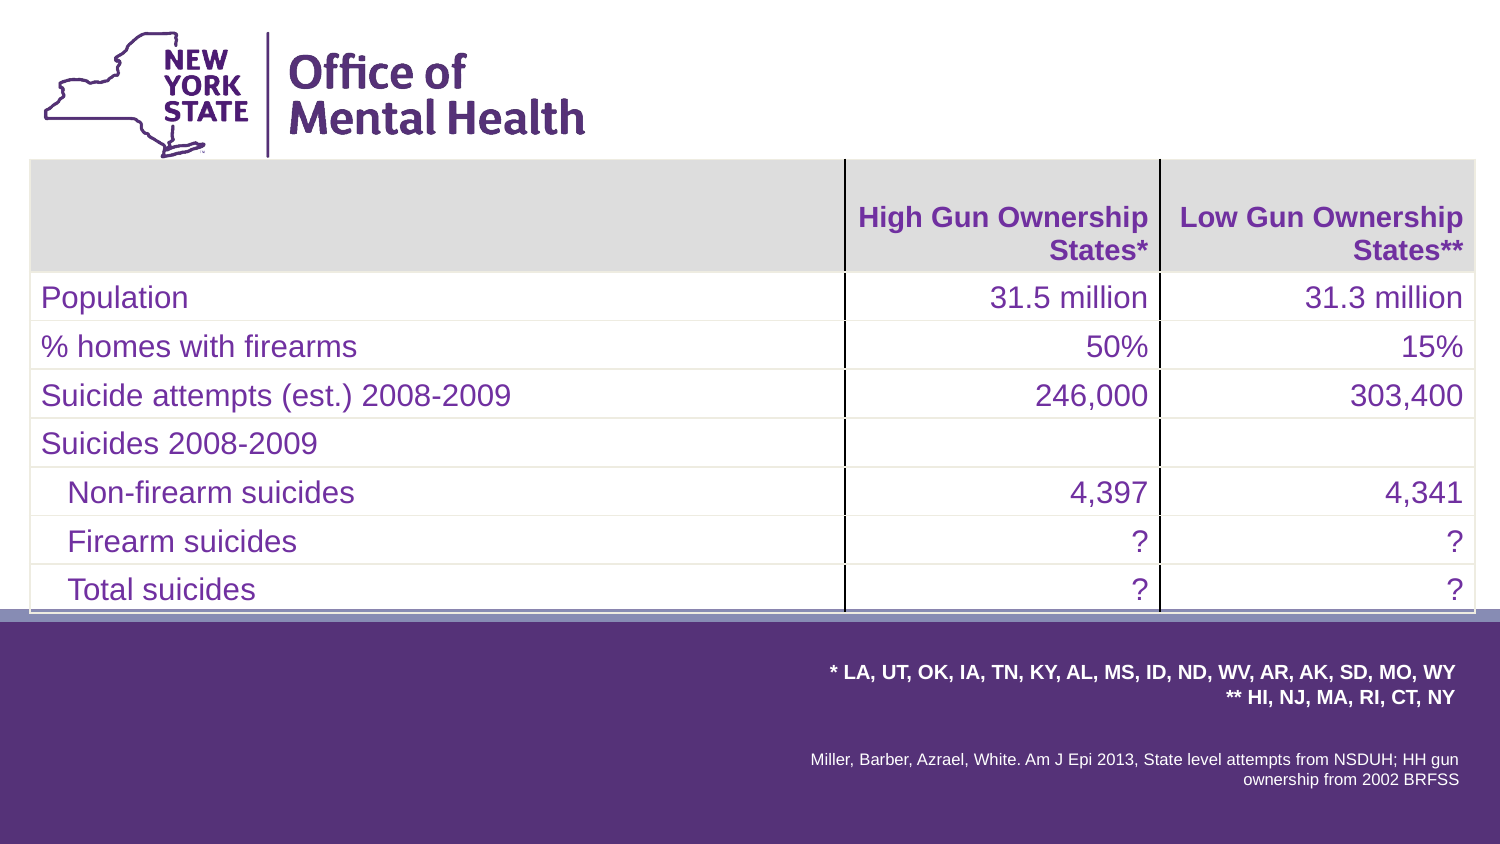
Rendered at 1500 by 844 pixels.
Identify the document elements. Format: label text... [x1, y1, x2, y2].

table_cell ? [846, 516, 1159, 563]
table_cell Population [31, 273, 844, 320]
table_cell Total suicides [31, 565, 844, 612]
picture [24, 22, 600, 173]
table_cell [846, 419, 1159, 466]
table_cell Suicide attempts (est.) 2008-2009 [31, 370, 844, 417]
table_cell Firearm suicides [31, 516, 844, 563]
table_cell 303,400 [1161, 370, 1474, 417]
table_cell 15% [1161, 321, 1474, 368]
table_header High Gun Ownership States* [846, 160, 1159, 271]
table_header [31, 160, 844, 271]
table_cell 50% [846, 321, 1159, 368]
table_cell % homes with firearms [31, 321, 844, 368]
table_cell 31.5 million [846, 273, 1159, 320]
table_cell ? [1161, 565, 1474, 612]
table_cell 4,341 [1161, 468, 1474, 515]
text_box Miller, Barber, Azrael, White. Am J Epi 2013, State level attempts from NSDUH; HH gun ownership from 2002 BRFSS [780, 741, 1475, 796]
table_cell 4,397 [846, 468, 1159, 515]
table_cell ? [846, 565, 1159, 612]
table_cell 31.3 million [1161, 273, 1474, 320]
table_cell [1161, 419, 1474, 466]
text_box * LA, UT, OK, IA, TN, KY, AL, MS, ID, ND, WV, AR, AK, SD, MO, WY ** HI, NJ, MA, RI, CT, NY [662, 652, 1471, 716]
table_cell Suicides 2008-2009 [31, 419, 844, 466]
table_cell Non-firearm suicides [31, 468, 844, 515]
table_header Low Gun Ownership States** [1161, 160, 1474, 271]
table_cell ? [1161, 516, 1474, 563]
table_cell 246,000 [846, 370, 1159, 417]
